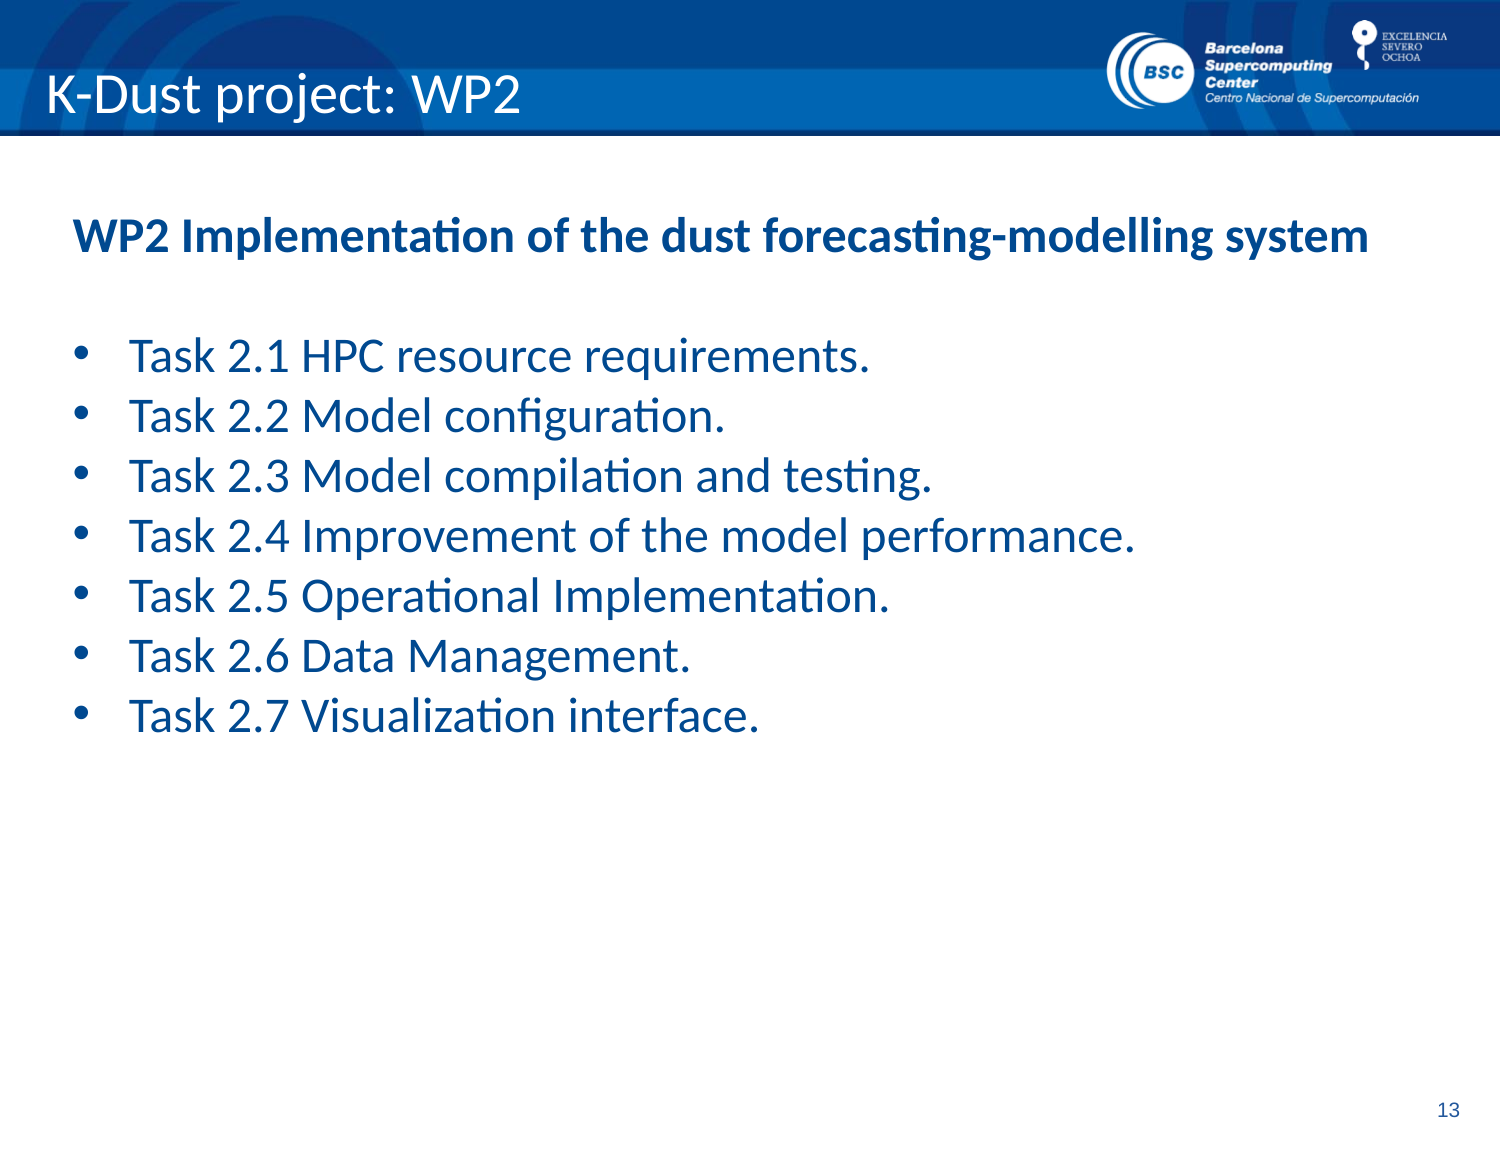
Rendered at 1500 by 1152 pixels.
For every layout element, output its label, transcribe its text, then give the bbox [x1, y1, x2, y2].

title K-Dust project: WP2 [31, 48, 1048, 163]
text_box WP2 Implementation of the dust forecasting-modelling system Task 2.1 HPC resource requirements. Task 2.2 Model configuration. Task 2.3 Model compilation and testing. Task 2.4 Improvement of the model performance. Task 2.5 Operational Implementation. Task 2.6 Data Management. Task 2.7 Visualization interface. [57, 195, 1415, 811]
picture [0, 0, 1500, 136]
